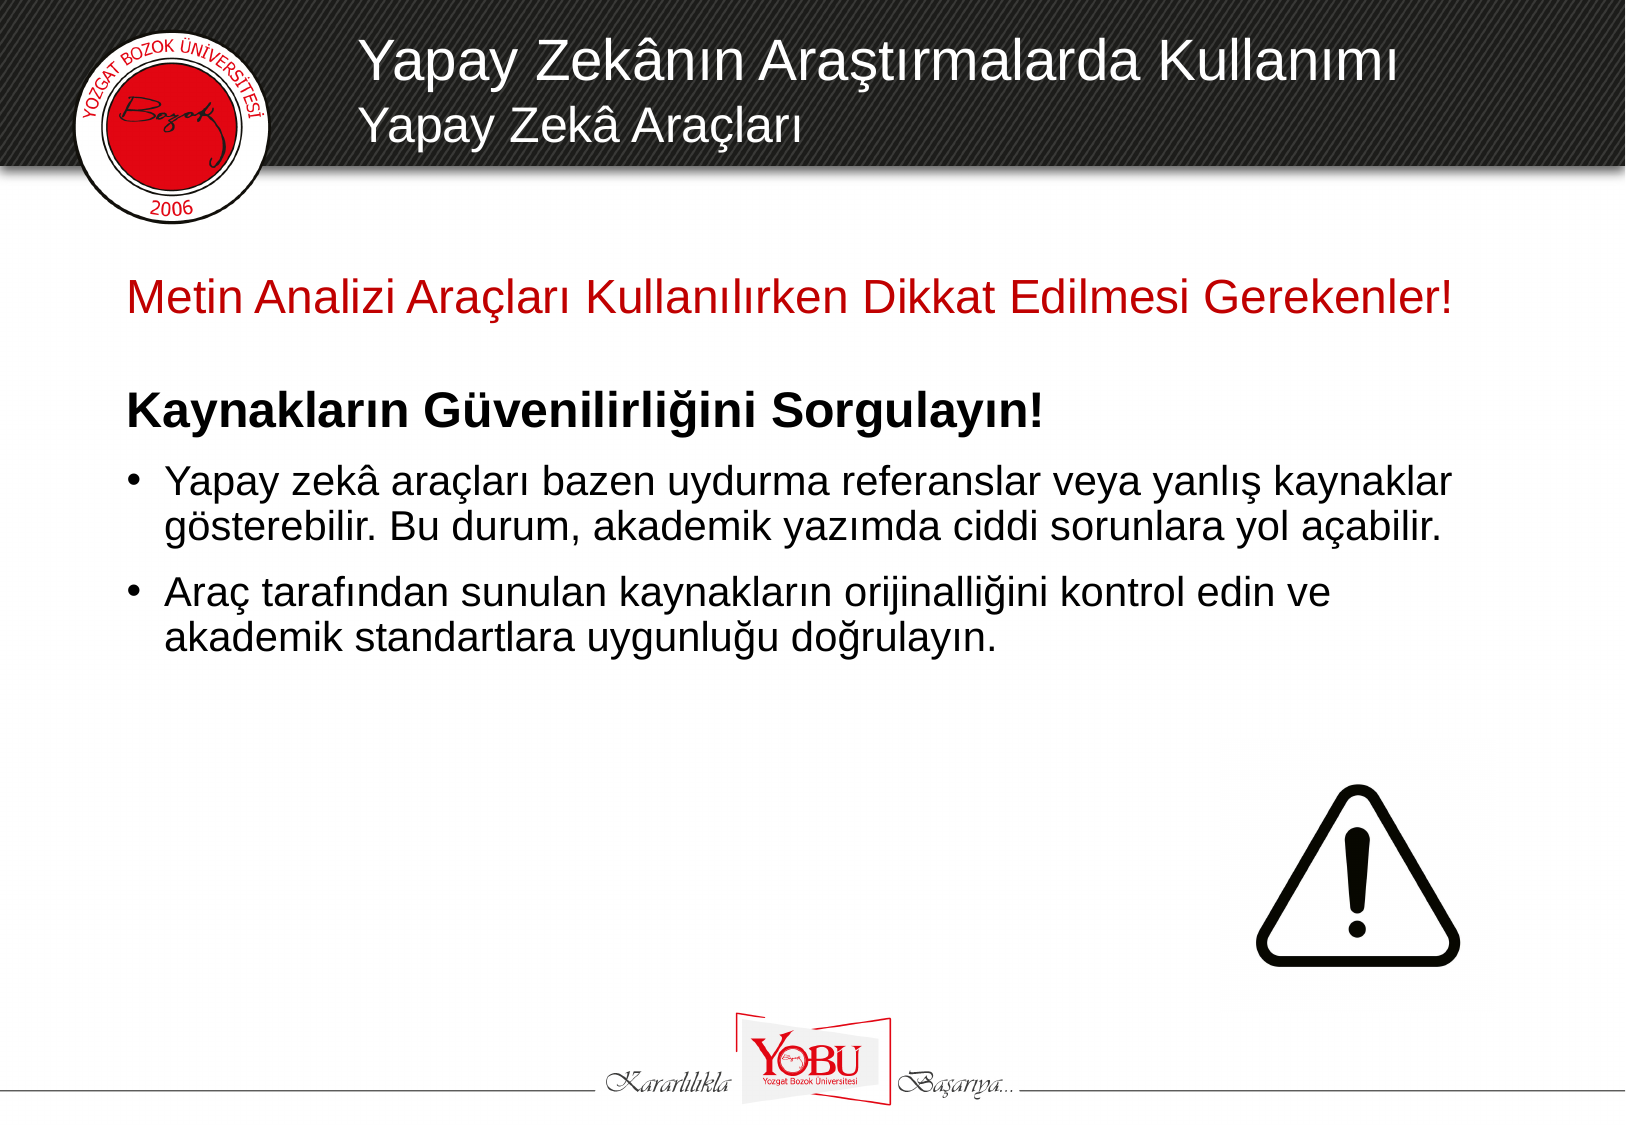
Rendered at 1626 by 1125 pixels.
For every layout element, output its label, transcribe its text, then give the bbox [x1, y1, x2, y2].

title Metin Analizi Araçları Kullanılırken Dikkat Edilmesi Gerekenler! [111, 249, 1514, 348]
text_box Yapay Zekânın Araştırmalarda Kullanımı Yapay Zekâ Araçları [342, 14, 1514, 160]
picture [0, 0, 1626, 1125]
list Kaynakların Güvenilirliğini Sorgulayın! Yapay zekâ araçları bazen uydurma referanslar veya yanlış kaynaklar gösterebilir. Bu durum, akademik yazımda ciddi sorunlara yol açabilir. Araç tarafından sunulan kaynakların orijinalliğini kontrol edin ve akademik standartlara uygunluğu doğrulayın. [111, 377, 1514, 1014]
